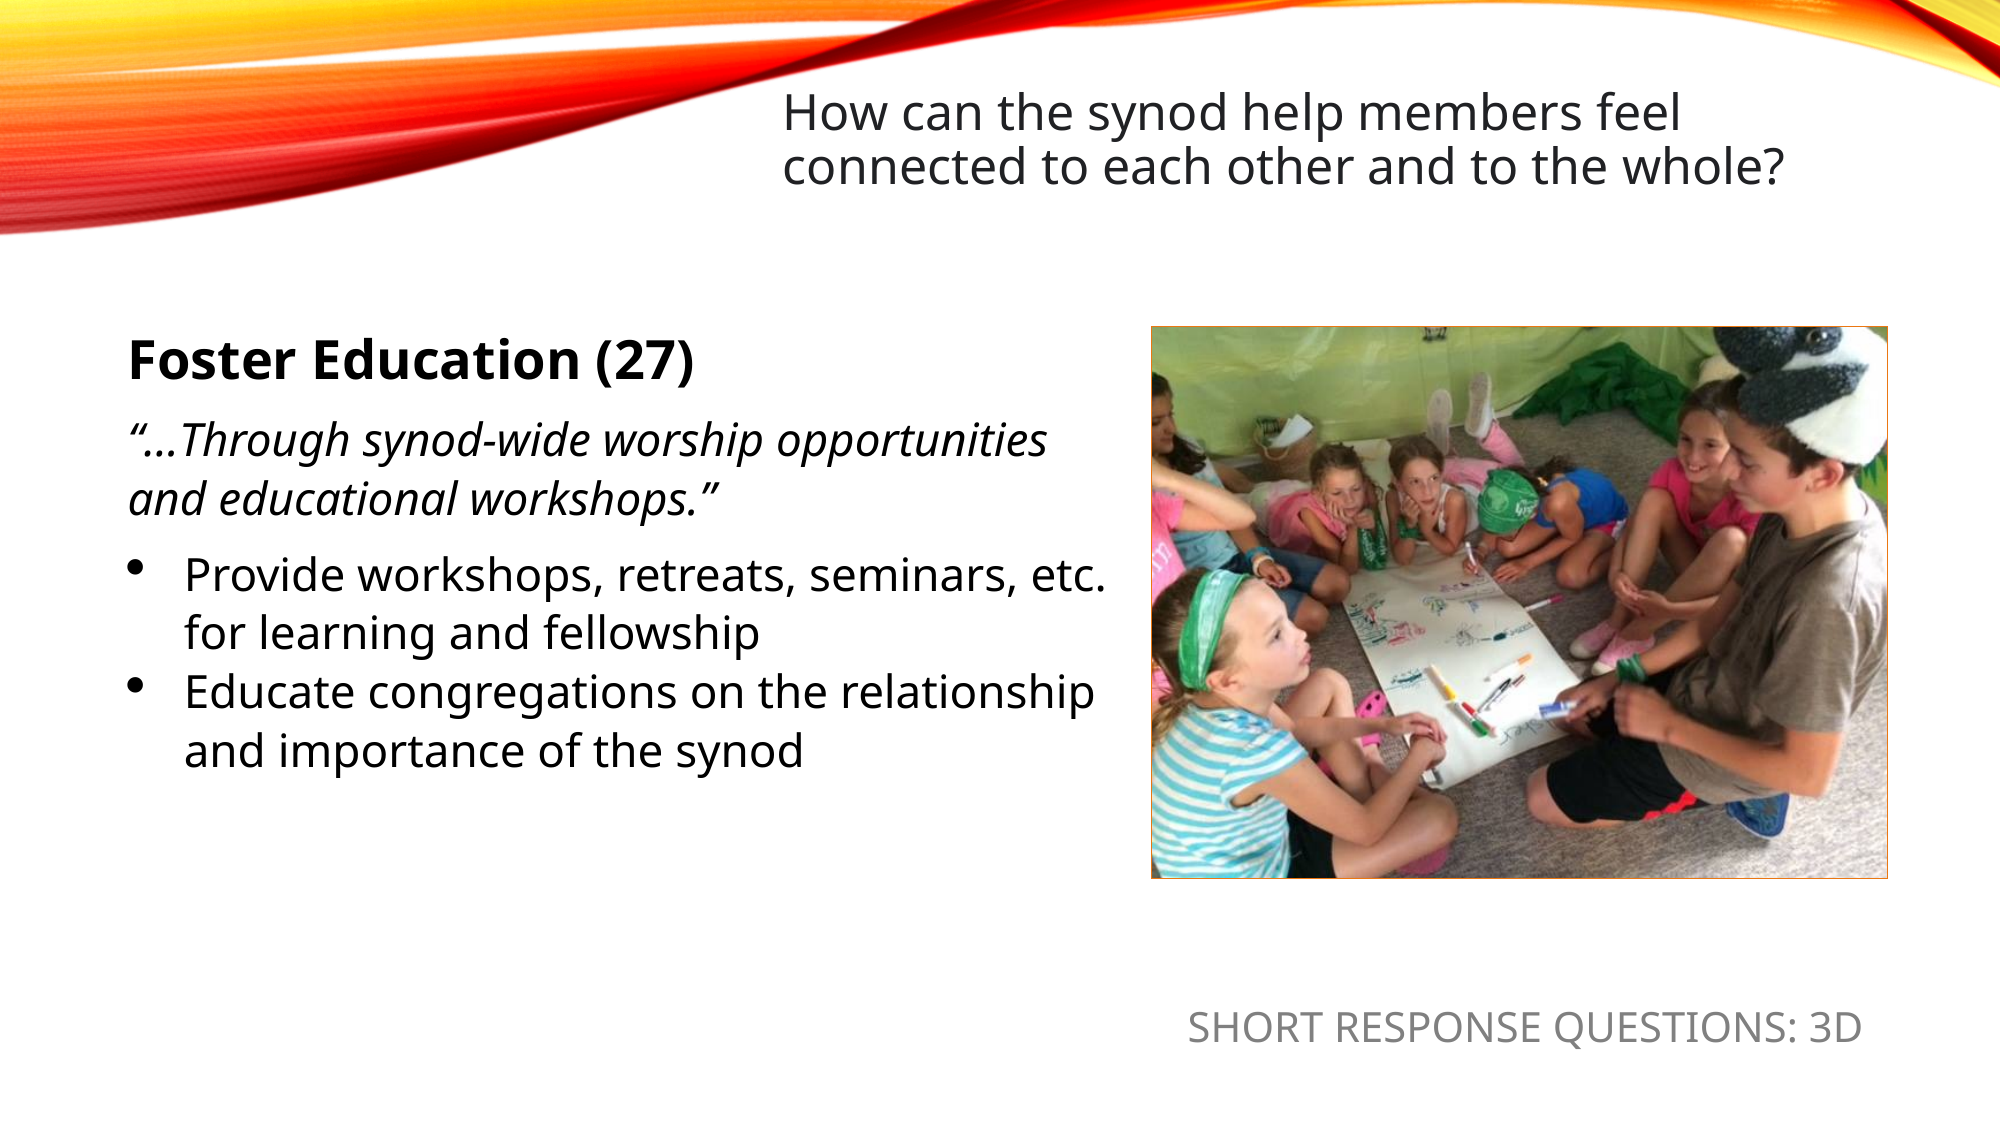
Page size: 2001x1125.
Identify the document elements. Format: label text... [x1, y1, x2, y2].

list Foster Education (27) “…Through synod-wide worship opportunities and educational workshops.” Provide workshops, retreats, seminars, etc. for learning and fellowship Educate congregations on the relationship and importance of the synod [112, 313, 1125, 969]
text_box SHORT RESPONSE QUESTIONS: 3D [466, 982, 1879, 1075]
text_box How can the synod help members feel connected to each other and to the whole? [767, 21, 1916, 261]
picture [0, 0, 2000, 237]
picture [1151, 326, 1888, 879]
